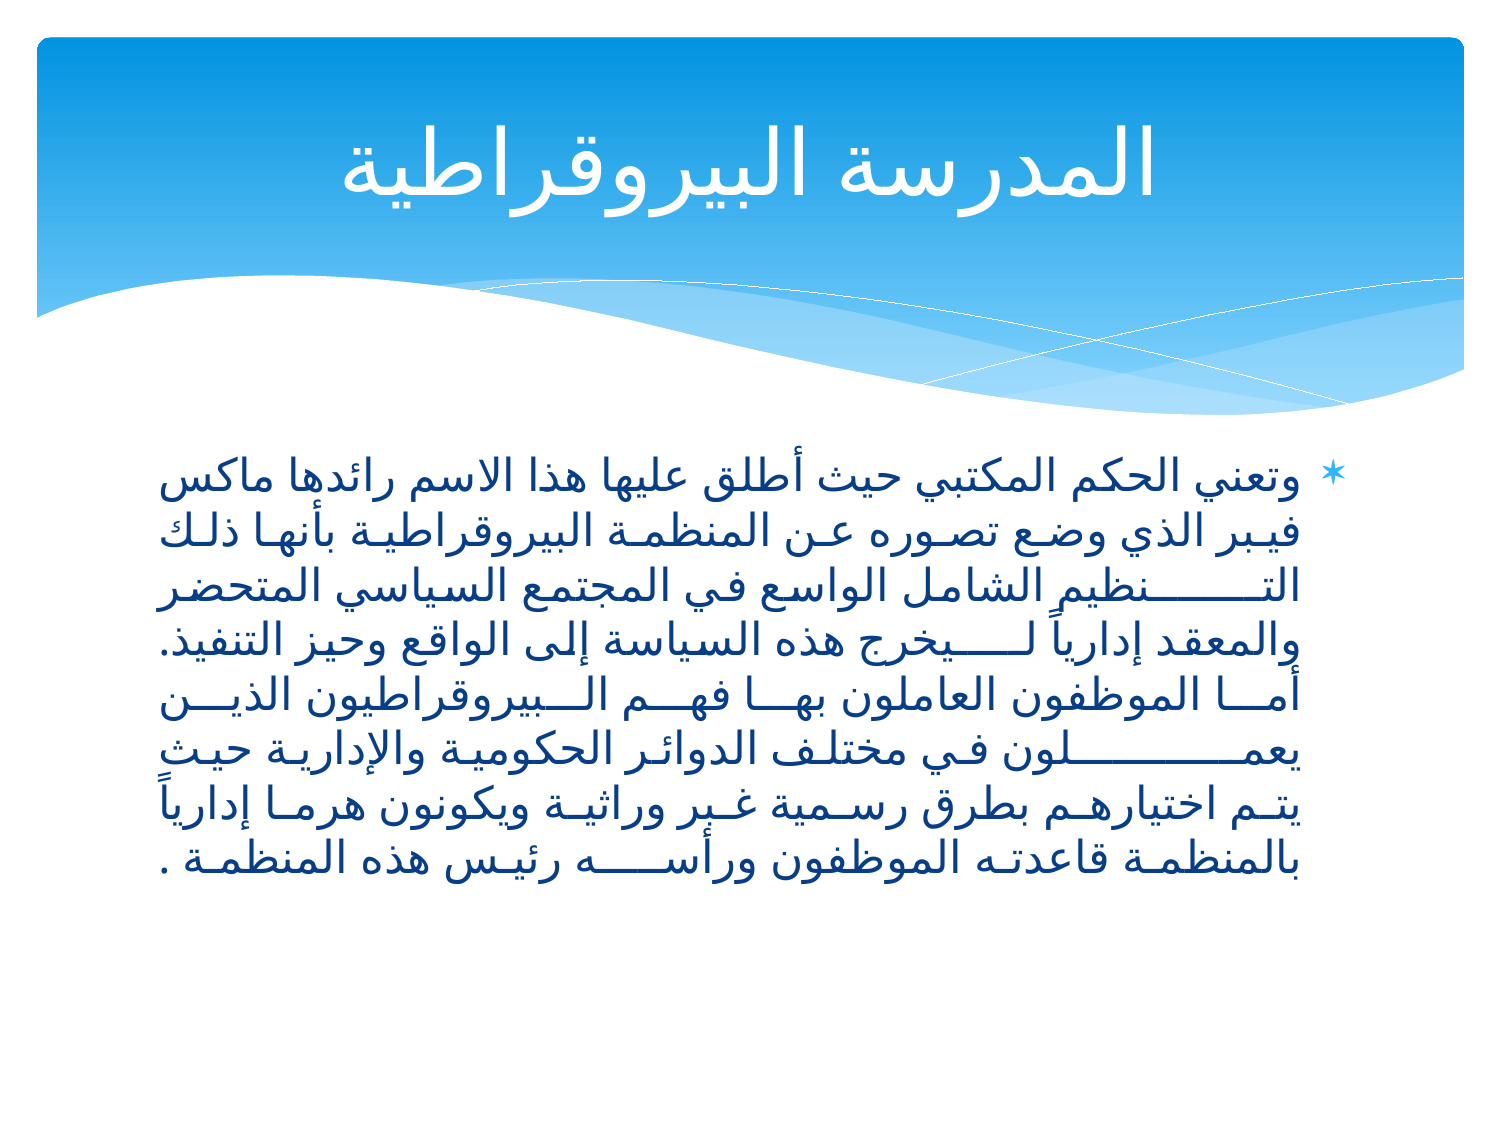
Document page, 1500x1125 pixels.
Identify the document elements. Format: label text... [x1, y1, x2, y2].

list وتعني الحكم المكتبي حيث أطلق عليها هذا الاسم رائدها ماكس فيبر الذي وضع تصوره عن المنظمة البيروقراطية بأنها ذلك التــــــــنظيم الشامل الواسع في المجتمع السياسي المتحضر والمعقد إدارياً لـــــيخرج هذه السياسة إلى الواقع وحيز التنفيذ. أما الموظفون العاملون بها فهم البيروقراطيون الذين يعمــــــــــــلون في مختلف الدوائر الحكومية والإدارية حيث يتم اختيارهم بطرق رسمية غبر وراثية ويكونون هرما إدارياً بالمنظمة قاعدته الموظفون ورأســــه رئيس هذه المنظمة . [143, 438, 1359, 1005]
title المدرسة البيروقراطية [75, 55, 1425, 261]
